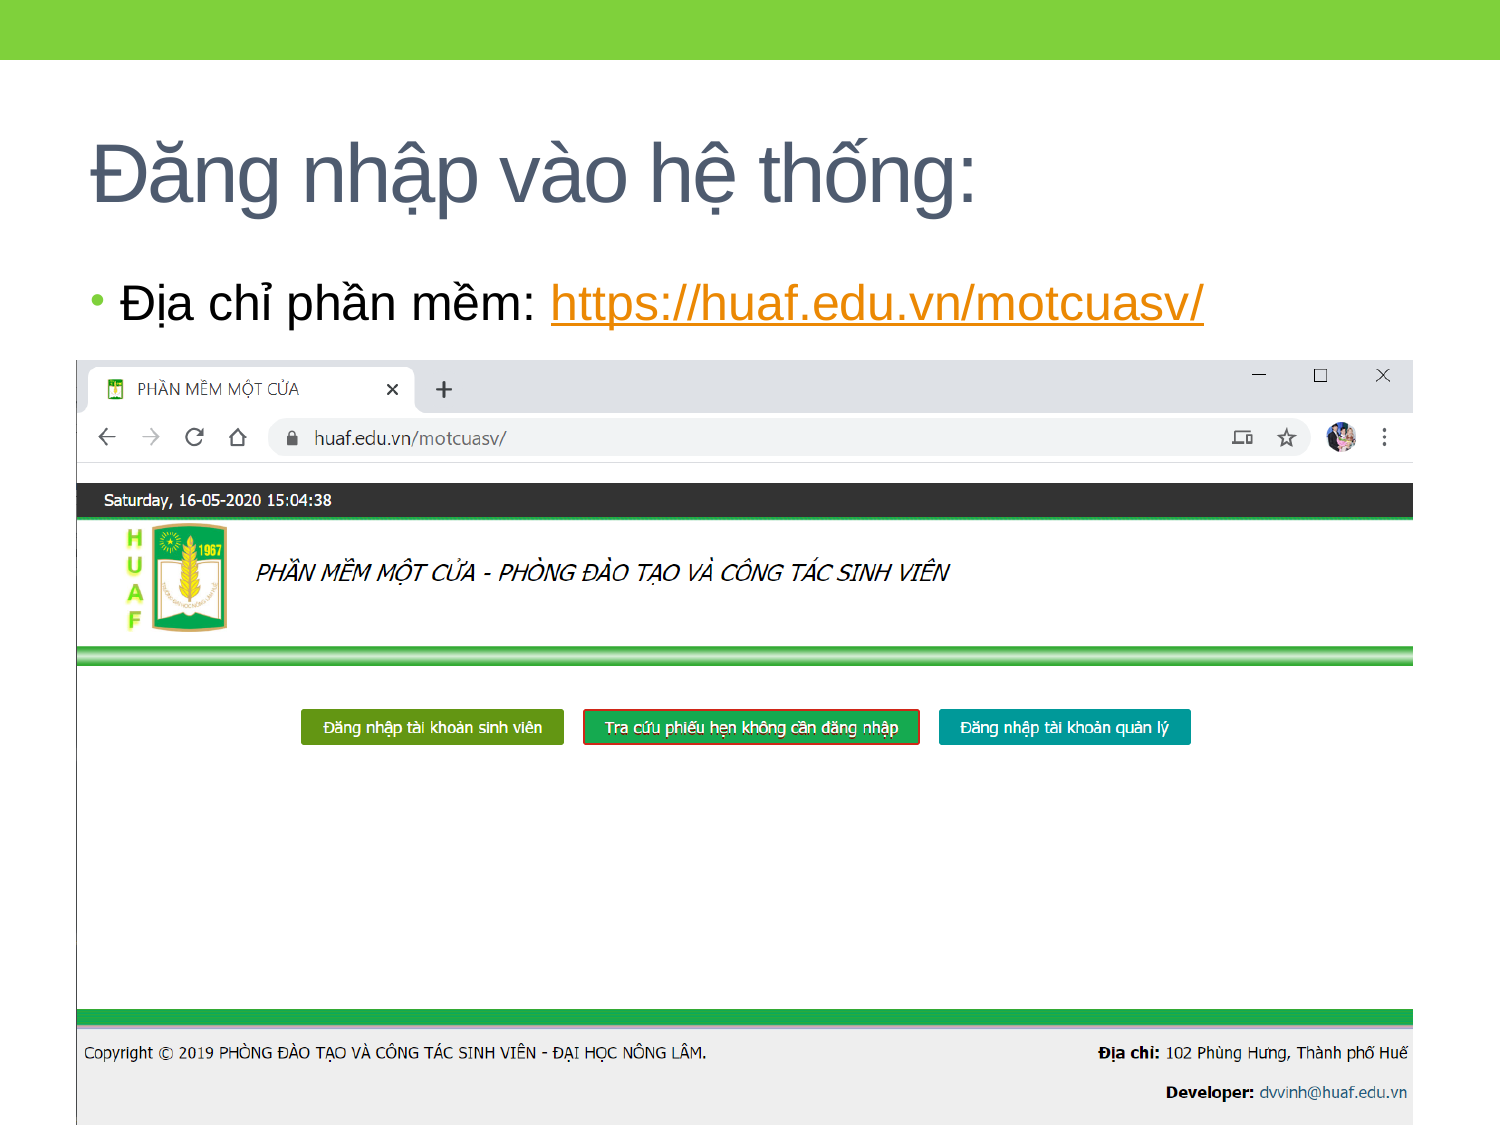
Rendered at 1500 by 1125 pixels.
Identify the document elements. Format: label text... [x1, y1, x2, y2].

title Đăng nhập vào hệ thống: [75, 87, 1425, 250]
picture [76, 360, 1413, 1125]
list Địa chỉ phần mềm: https://huaf.edu.vn/motcuasv/ [75, 262, 1425, 1063]
